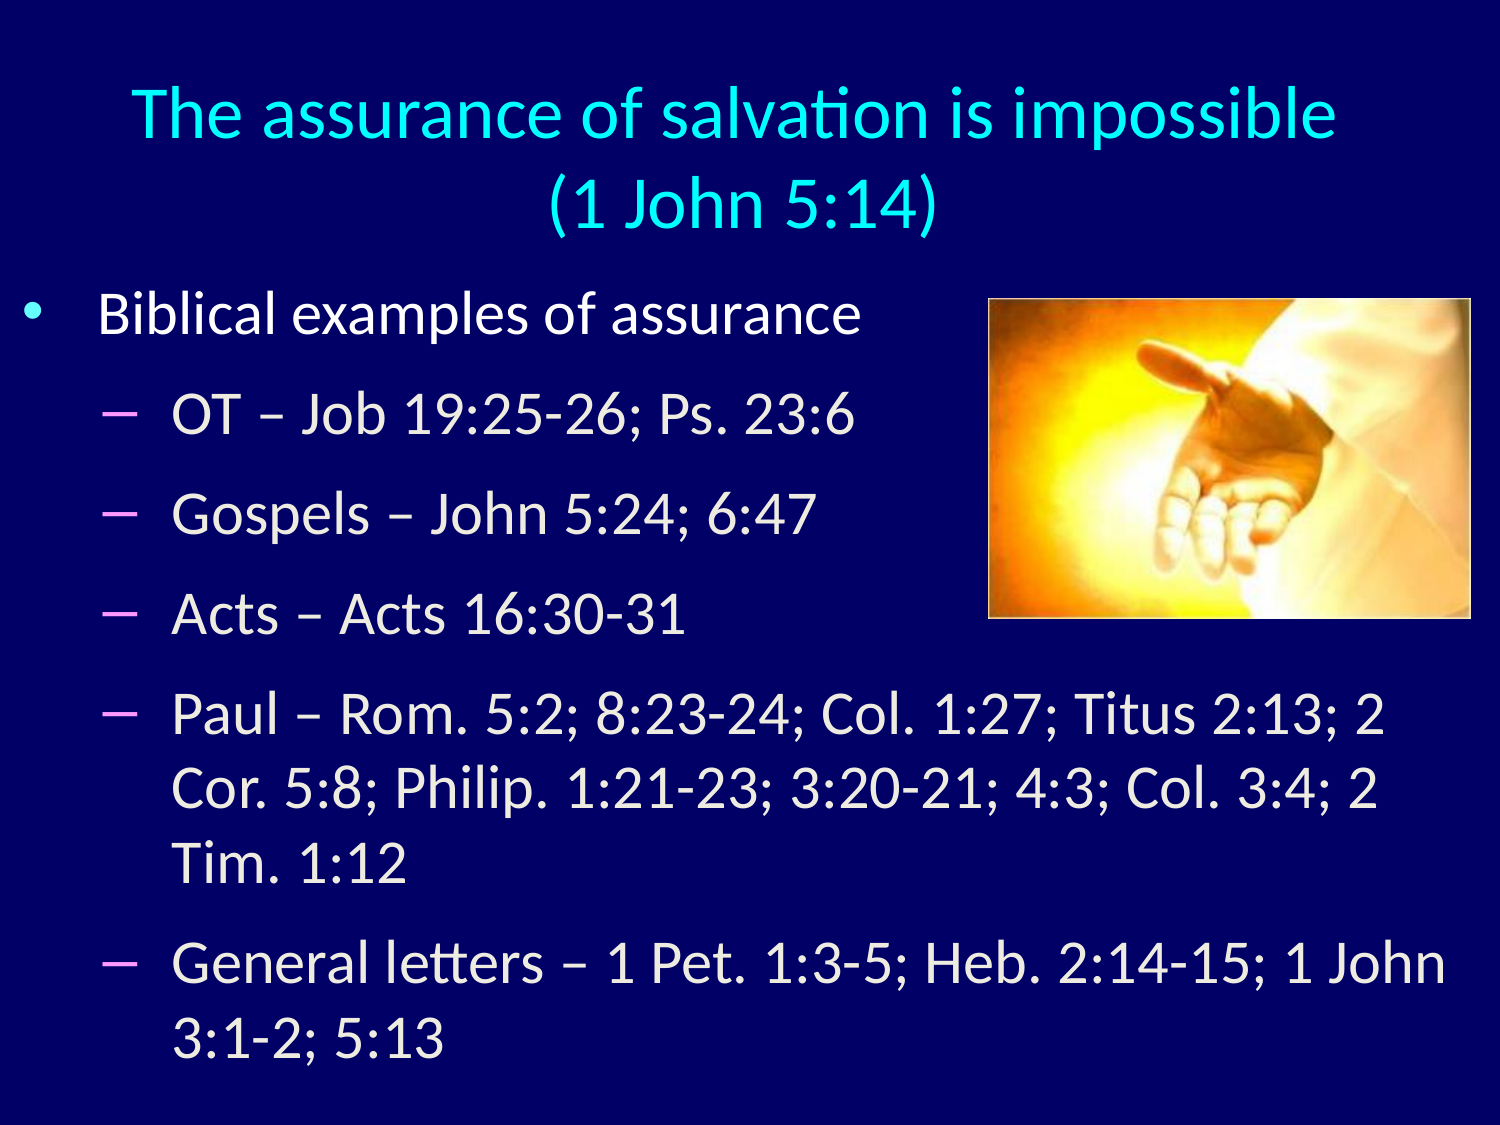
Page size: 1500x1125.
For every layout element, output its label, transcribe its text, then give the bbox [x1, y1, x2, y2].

picture [988, 298, 1471, 619]
title The assurance of salvation is impossible (1 John 5:14) [68, 52, 1419, 264]
list Biblical examples of assurance OT – Job 19:25-26; Ps. 23:6 Gospels – John 5:24; 6:47 Acts – Acts 16:30-31 Paul – Rom. 5:2; 8:23-24; Col. 1:27; Titus 2:13; 2 Cor. 5:8; Philip. 1:21-23; 3:20-21; 4:3; Col. 3:4; 2 Tim. 1:12 General letters – 1 Pet. 1:3-5; Heb. 2:14-15; 1 John 3:1-2; 5:13 [6, 264, 1493, 1088]
